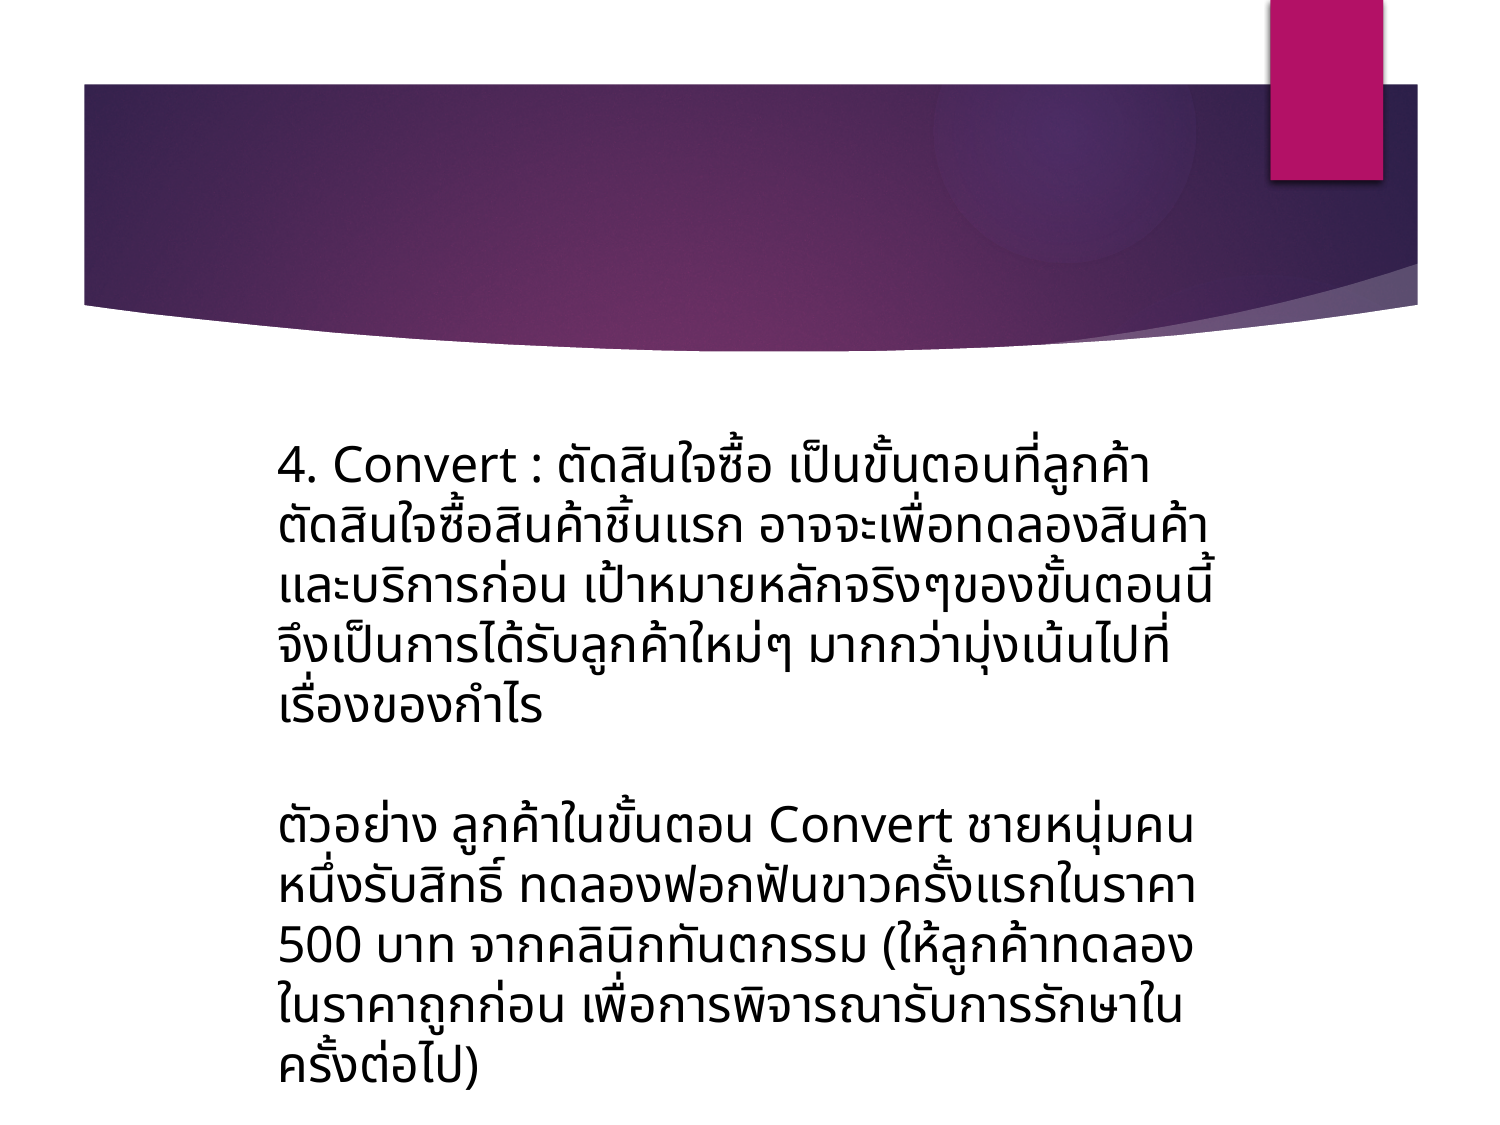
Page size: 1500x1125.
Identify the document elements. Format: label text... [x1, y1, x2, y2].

text_box 4. Convert : ตัดสินใจซื้อ เป็นขั้นตอนที่ลูกค้าตัดสินใจซื้อสินค้าชิ้นแรก อาจจะเพื่อทดลองสินค้าและบริการก่อน เป้าหมายหลักจริงๆของขั้นตอนนี้จึงเป็นการได้รับลูกค้าใหม่ๆ มากกว่ามุ่งเน้นไปที่เรื่องของกำไร ตัวอย่าง ลูกค้าในขั้นตอน Convert ชายหนุ่มคนหนึ่งรับสิทธิ์ ทดลองฟอกฟันขาวครั้งแรกในราคา 500 บาท จากคลินิกทันตกรรม (ให้ลูกค้าทดลองในราคาถูกก่อน เพื่อการพิจารณารับการรักษาในครั้งต่อไป) [262, 424, 1238, 1125]
